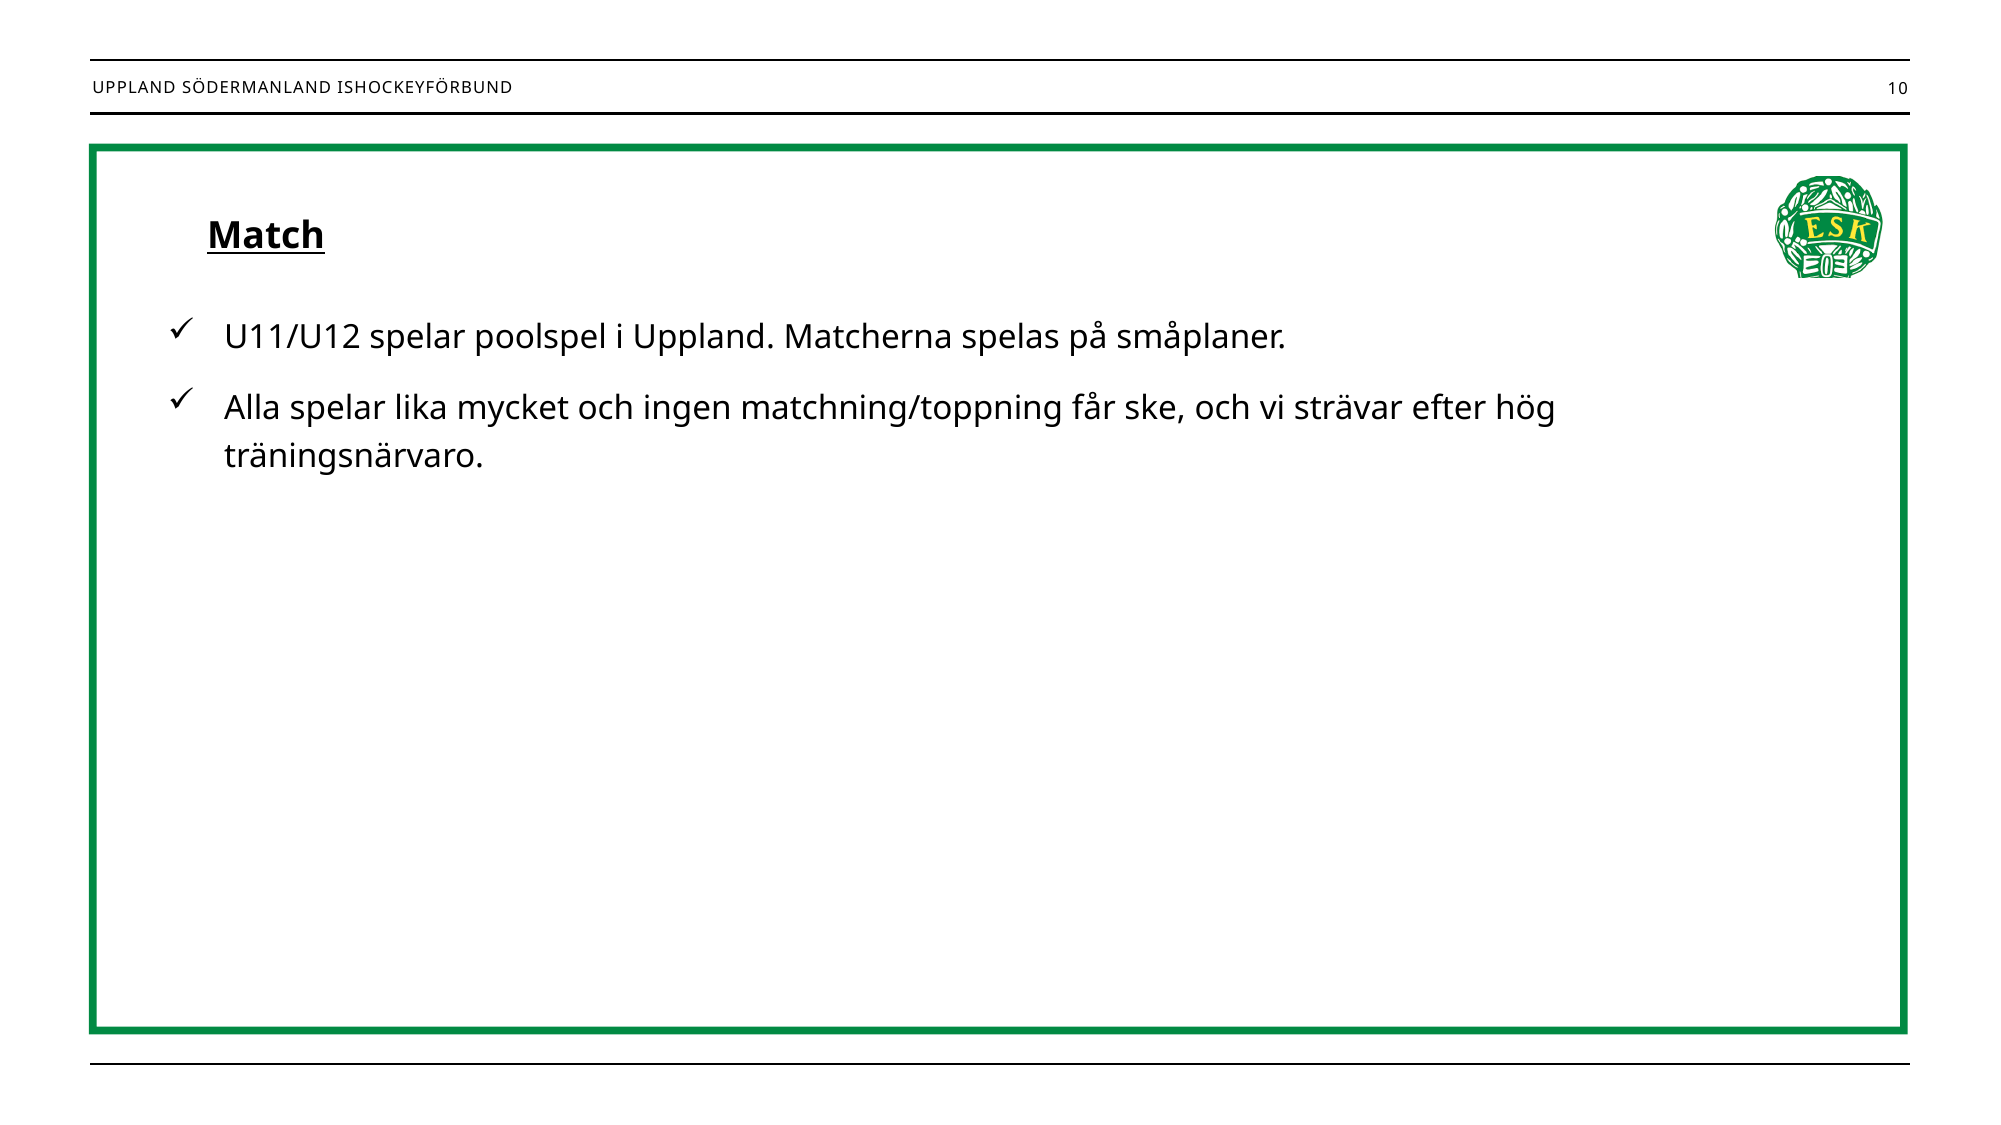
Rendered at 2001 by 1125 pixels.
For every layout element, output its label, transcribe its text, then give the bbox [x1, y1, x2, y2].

slide_number 10 [1774, 60, 1908, 112]
footer [1023, 60, 1597, 112]
text_box [88, 143, 1909, 1035]
text_box Match [192, 203, 340, 299]
text_box U11/U12 spelar poolspel i Uppland. Matcherna spelas på småplaner. Alla spelar lika mycket och ingen matchning/toppning får ske, och vi strävar efter hög träningsnärvaro. [153, 299, 1721, 530]
picture [1774, 176, 1883, 278]
